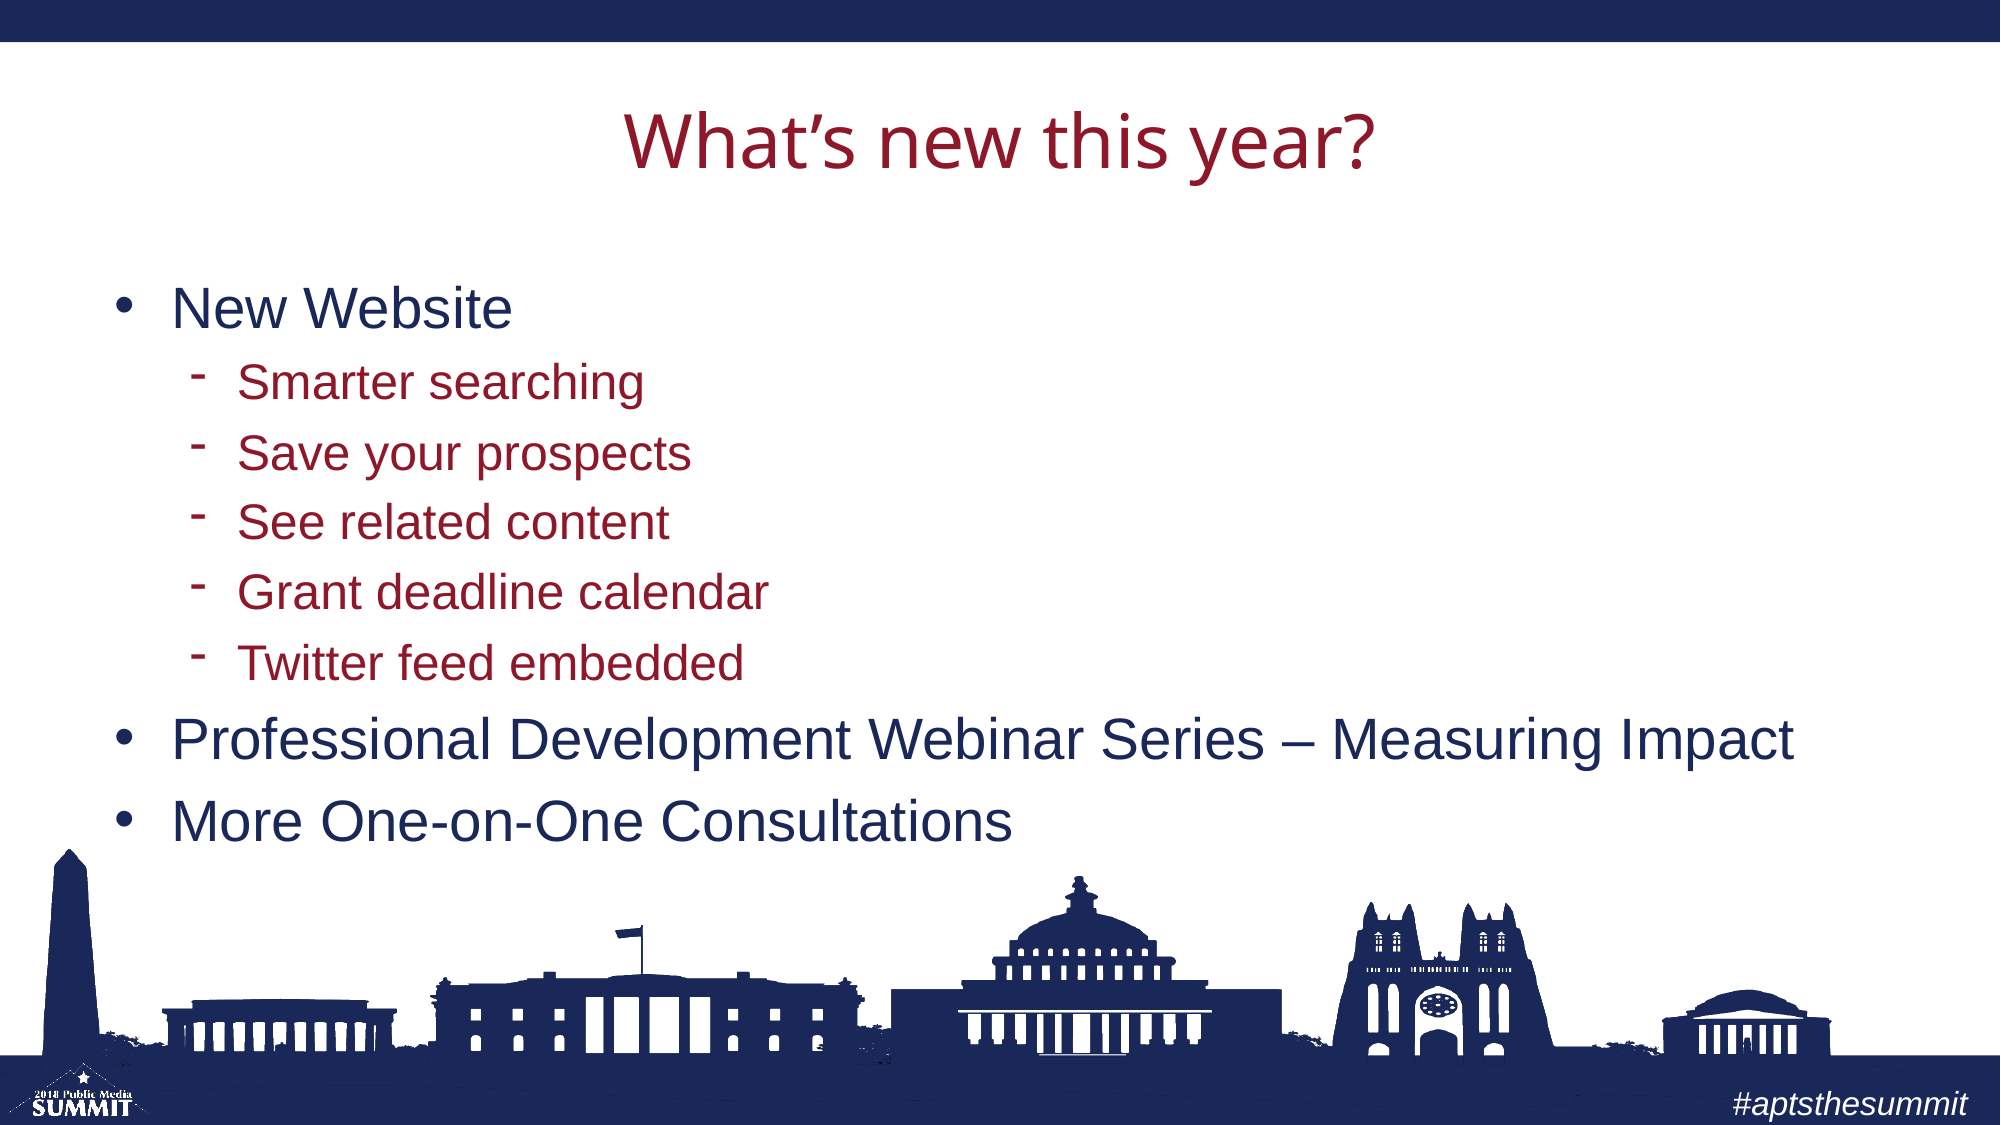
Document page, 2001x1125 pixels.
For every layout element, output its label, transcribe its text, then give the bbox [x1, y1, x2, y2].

picture [1938, 1099, 1946, 1110]
picture [1910, 1099, 1918, 1110]
picture [1900, 1099, 1908, 1110]
list New Website Smarter searching Save your prospects See related content Grant deadline calendar Twitter feed embedded Professional Development Webinar Series – Measuring Impact More One-on-One Consultations [99, 262, 1901, 1006]
picture [1828, 1099, 1837, 1110]
picture [1928, 1099, 1936, 1110]
picture [1738, 1101, 1745, 1107]
picture [1846, 1099, 1855, 1105]
picture [1774, 1099, 1783, 1110]
title What’s new this year? [99, 44, 1901, 233]
picture [0, 849, 2000, 1122]
